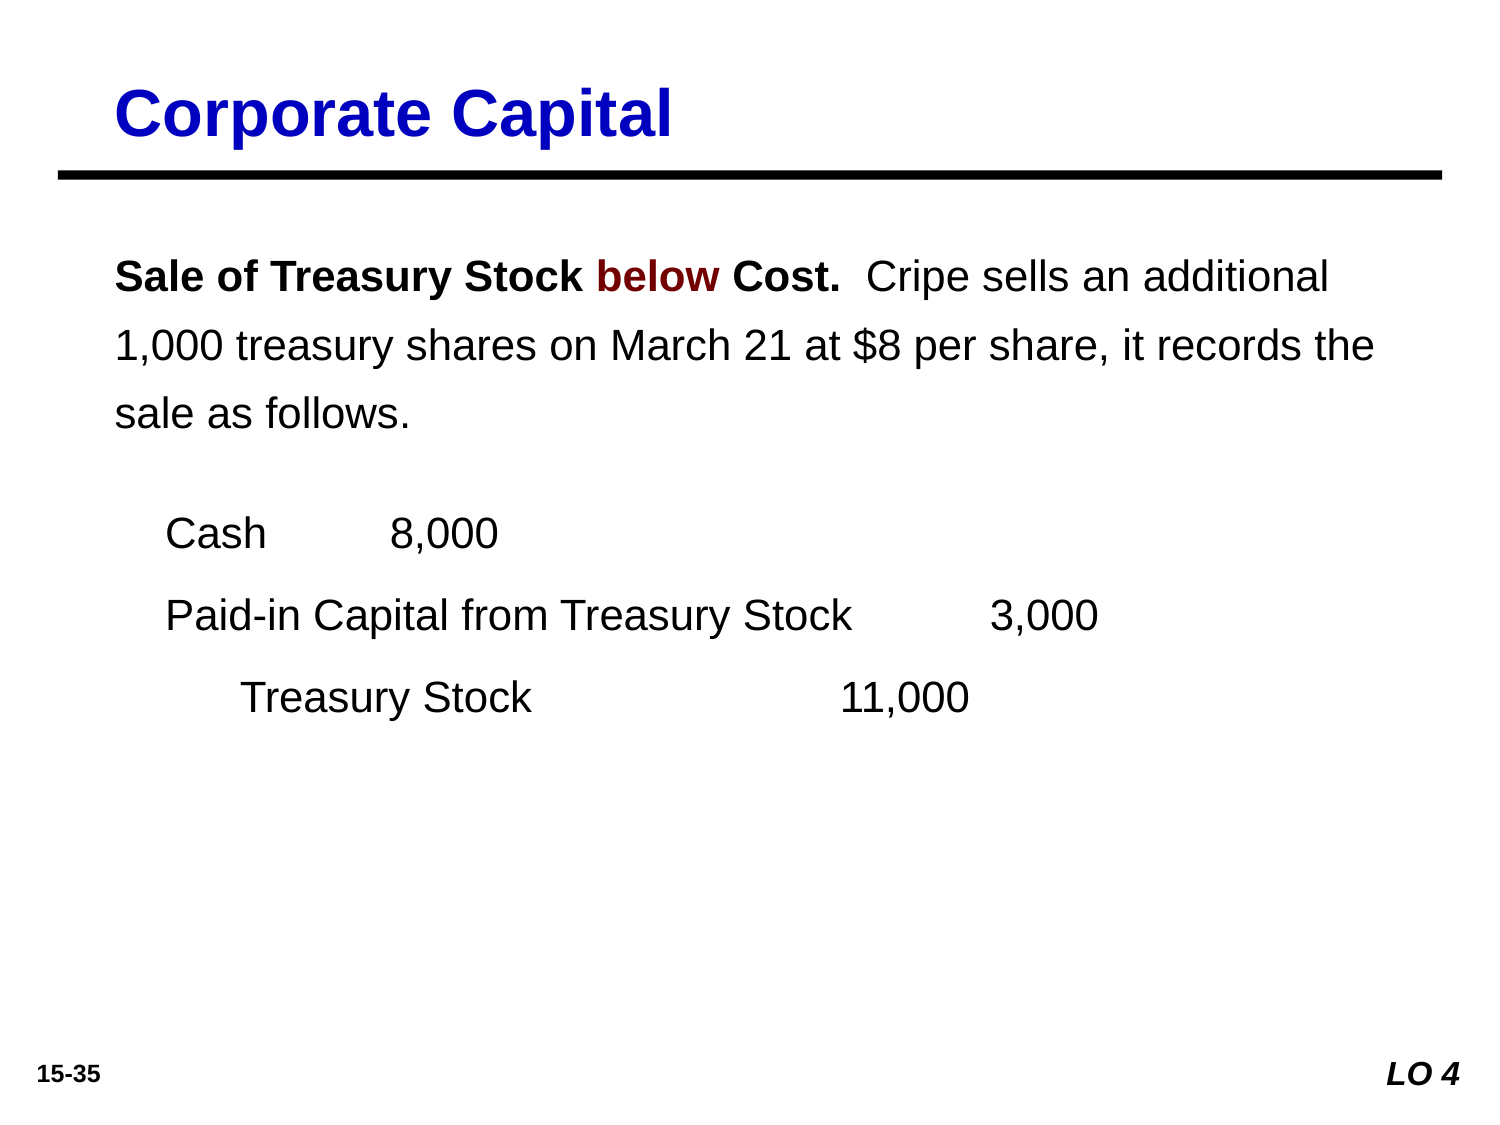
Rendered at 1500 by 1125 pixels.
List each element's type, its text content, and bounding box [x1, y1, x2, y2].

text_box Sale of Treasury Stock below Cost. Cripe sells an additional 1,000 treasury shares on March 21 at $8 per share, it records the sale as follows. [99, 224, 1463, 445]
text_box LO 4 [1337, 1044, 1475, 1100]
text_box Corporate Capital [99, 62, 1450, 155]
text_box Cash 8,000 Paid-in Capital from Treasury Stock 3,000 Treasury Stock 11,000 [149, 487, 1350, 729]
